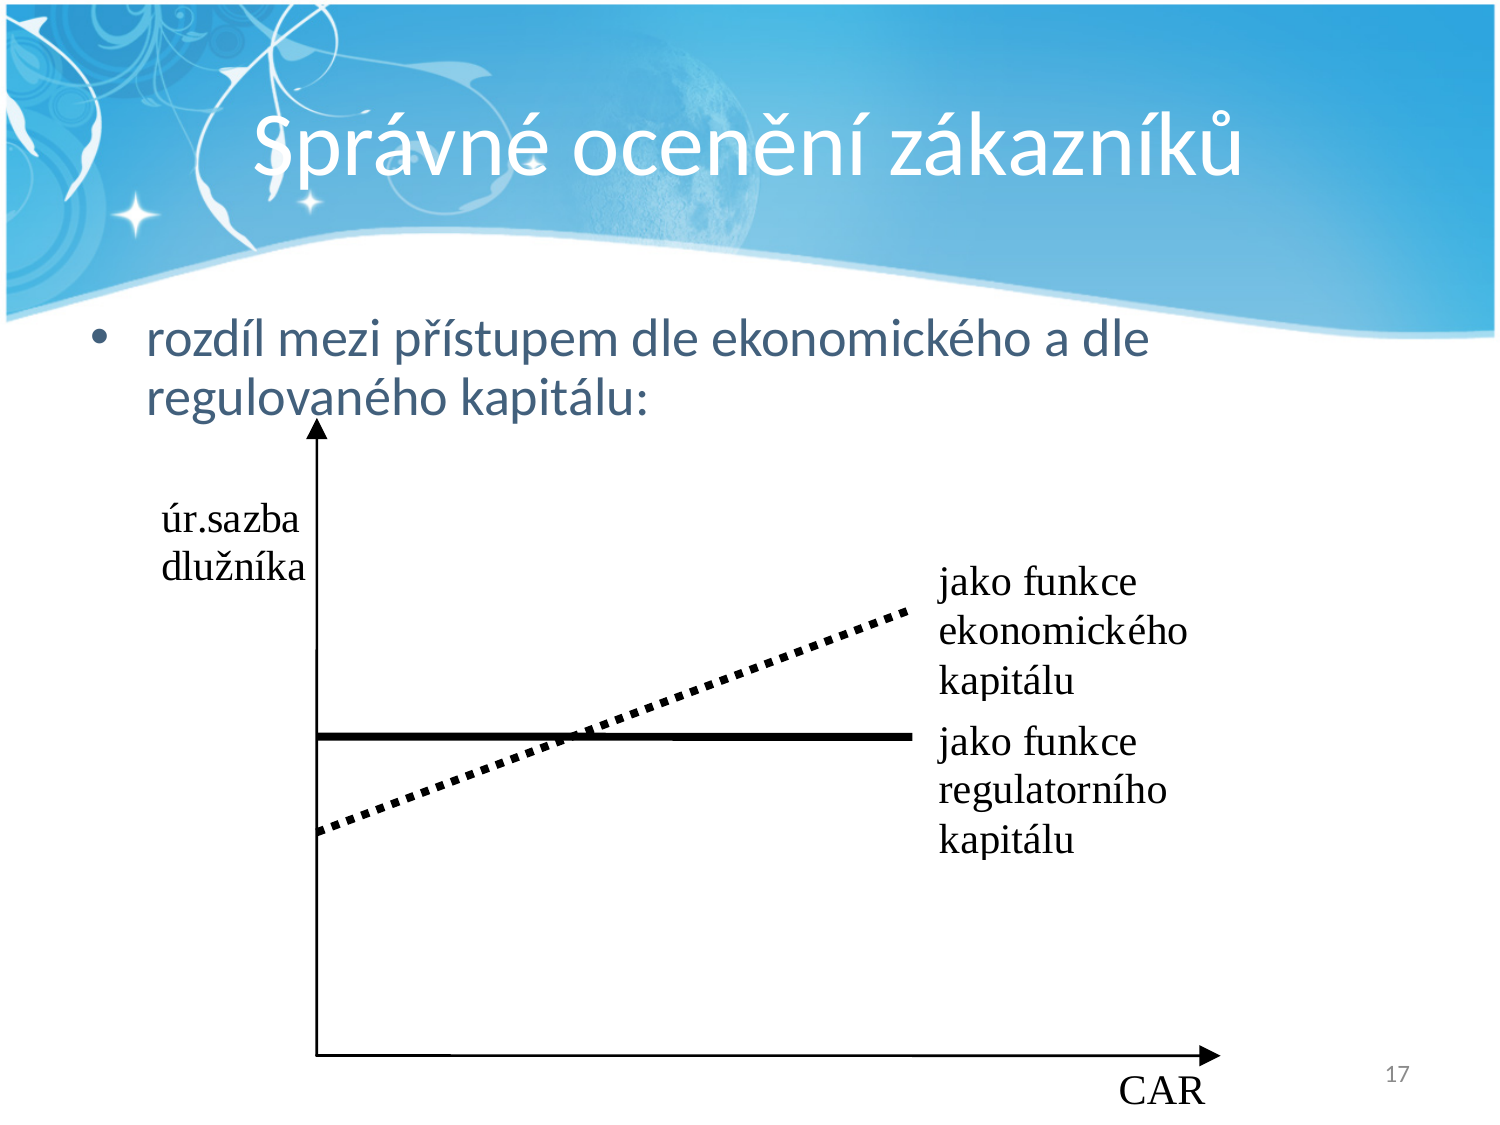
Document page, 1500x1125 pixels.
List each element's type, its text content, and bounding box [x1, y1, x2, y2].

slide_number 17 [1257, 1042, 1425, 1103]
picture [0, 0, 1500, 1125]
list rozdíl mezi přístupem dle ekonomického a dle regulovaného kapitálu: [74, 302, 1426, 422]
title Správné ocenění zákazníků [74, 44, 1426, 233]
